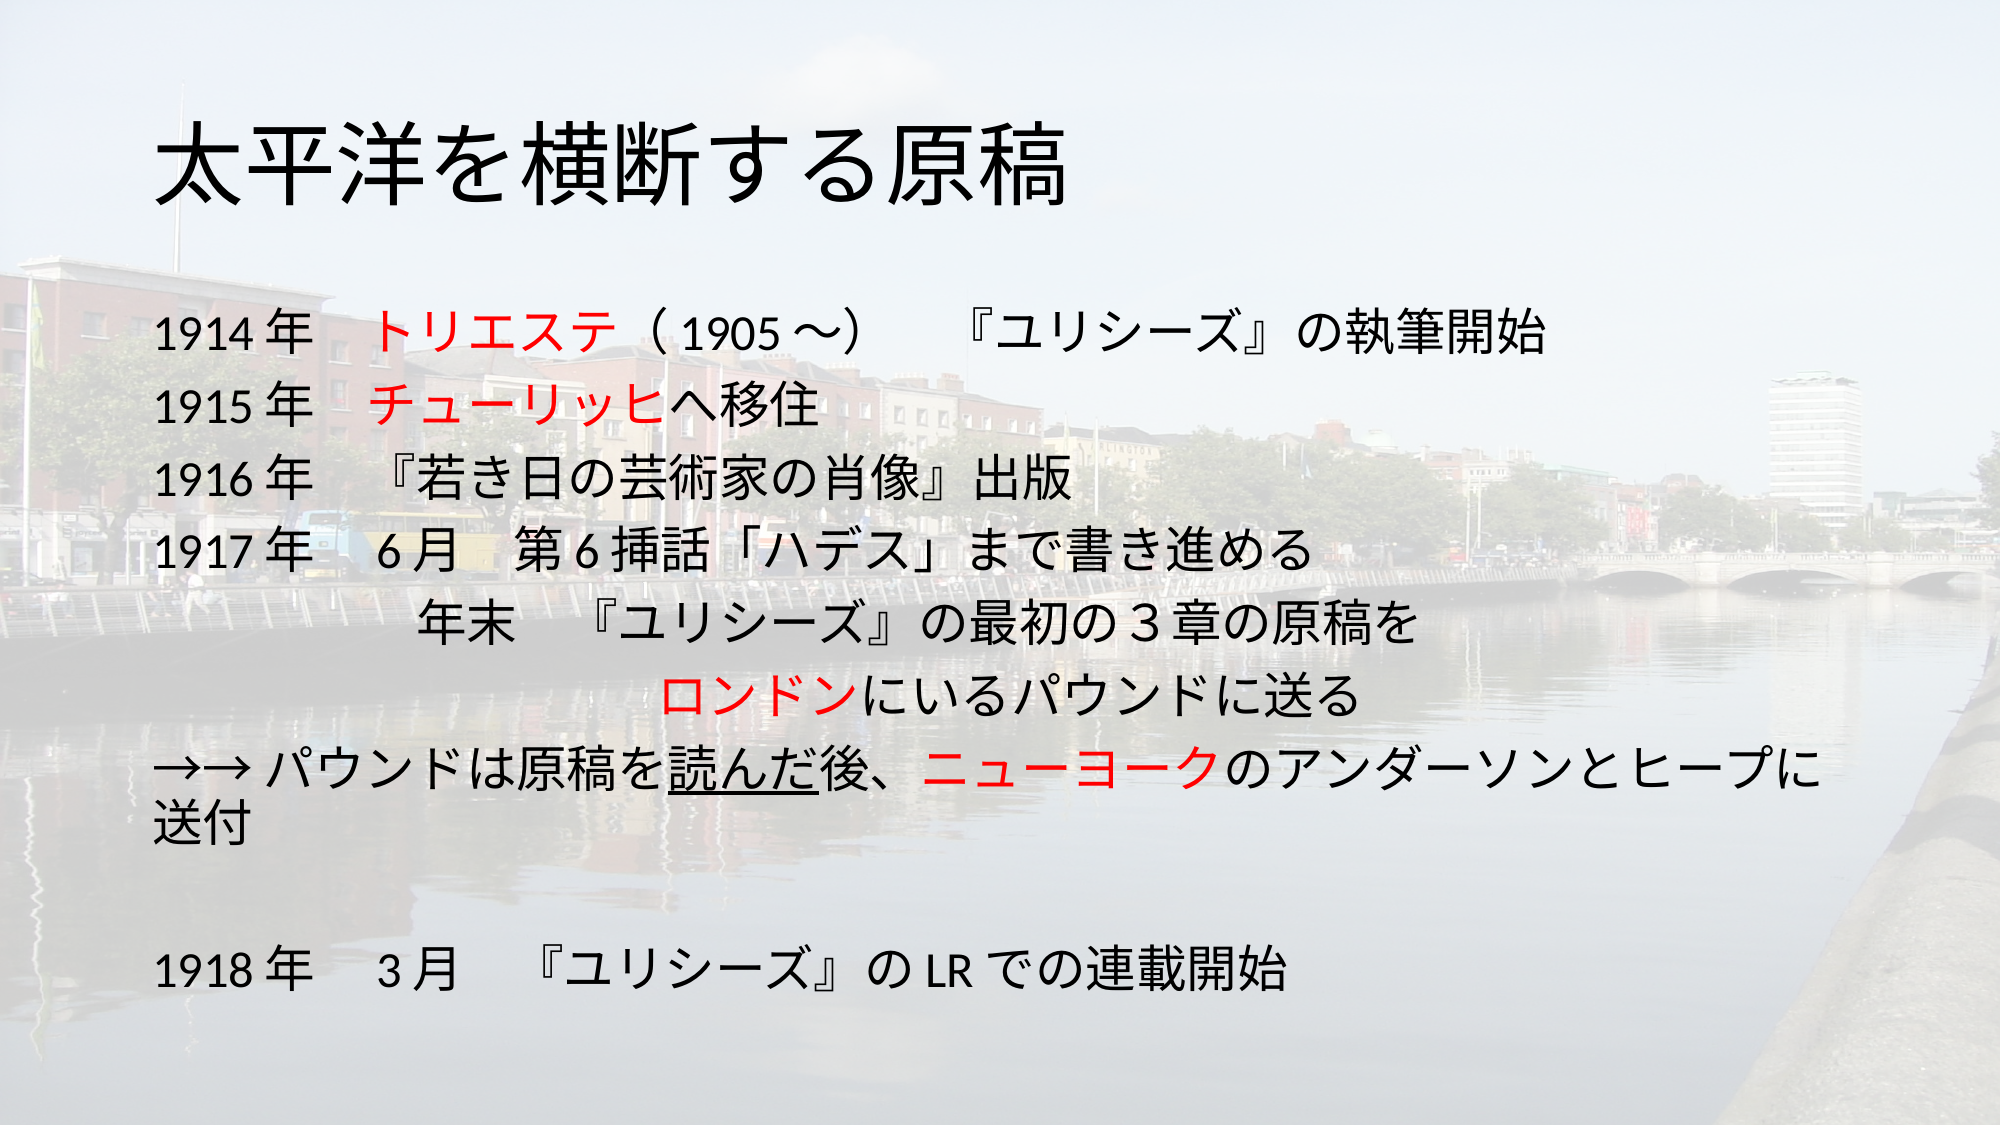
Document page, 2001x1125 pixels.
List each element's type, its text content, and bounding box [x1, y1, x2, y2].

list 1914年 トリエステ（1905～） 『ユリシーズ』の執筆開始 1915年 チューリッヒへ移住 1916年 『若き日の芸術家の肖像』出版 1917年 6月 第6挿話「ハデス」まで書き進める 年末 『ユリシーズ』の最初の３章の原稿を ロンドンにいるパウンドに送る →→パウンドは原稿を読んだ後、ニューヨークのアンダーソンとヒープに送付 1918年 3月 『ユリシーズ』のLRでの連載開始 [137, 299, 1890, 1014]
title 太平洋を横断する原稿 [137, 59, 1863, 278]
